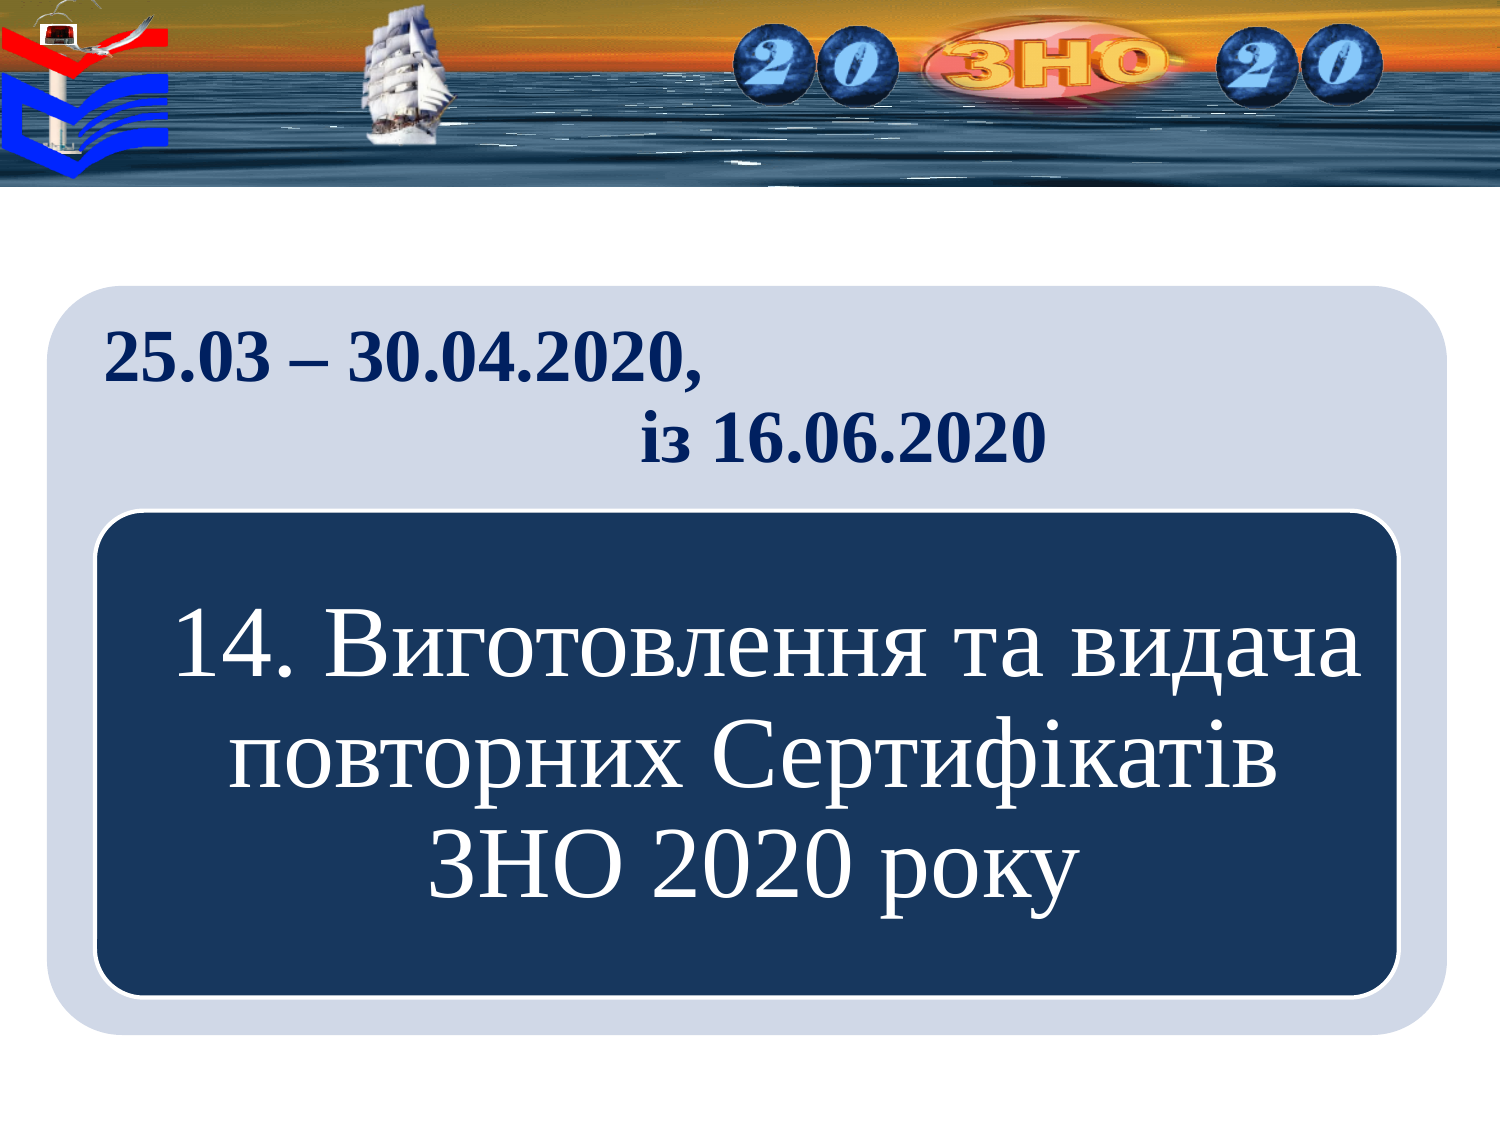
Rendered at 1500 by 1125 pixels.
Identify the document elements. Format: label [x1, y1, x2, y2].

picture [0, 0, 1500, 187]
text_box [46, 285, 1447, 1035]
